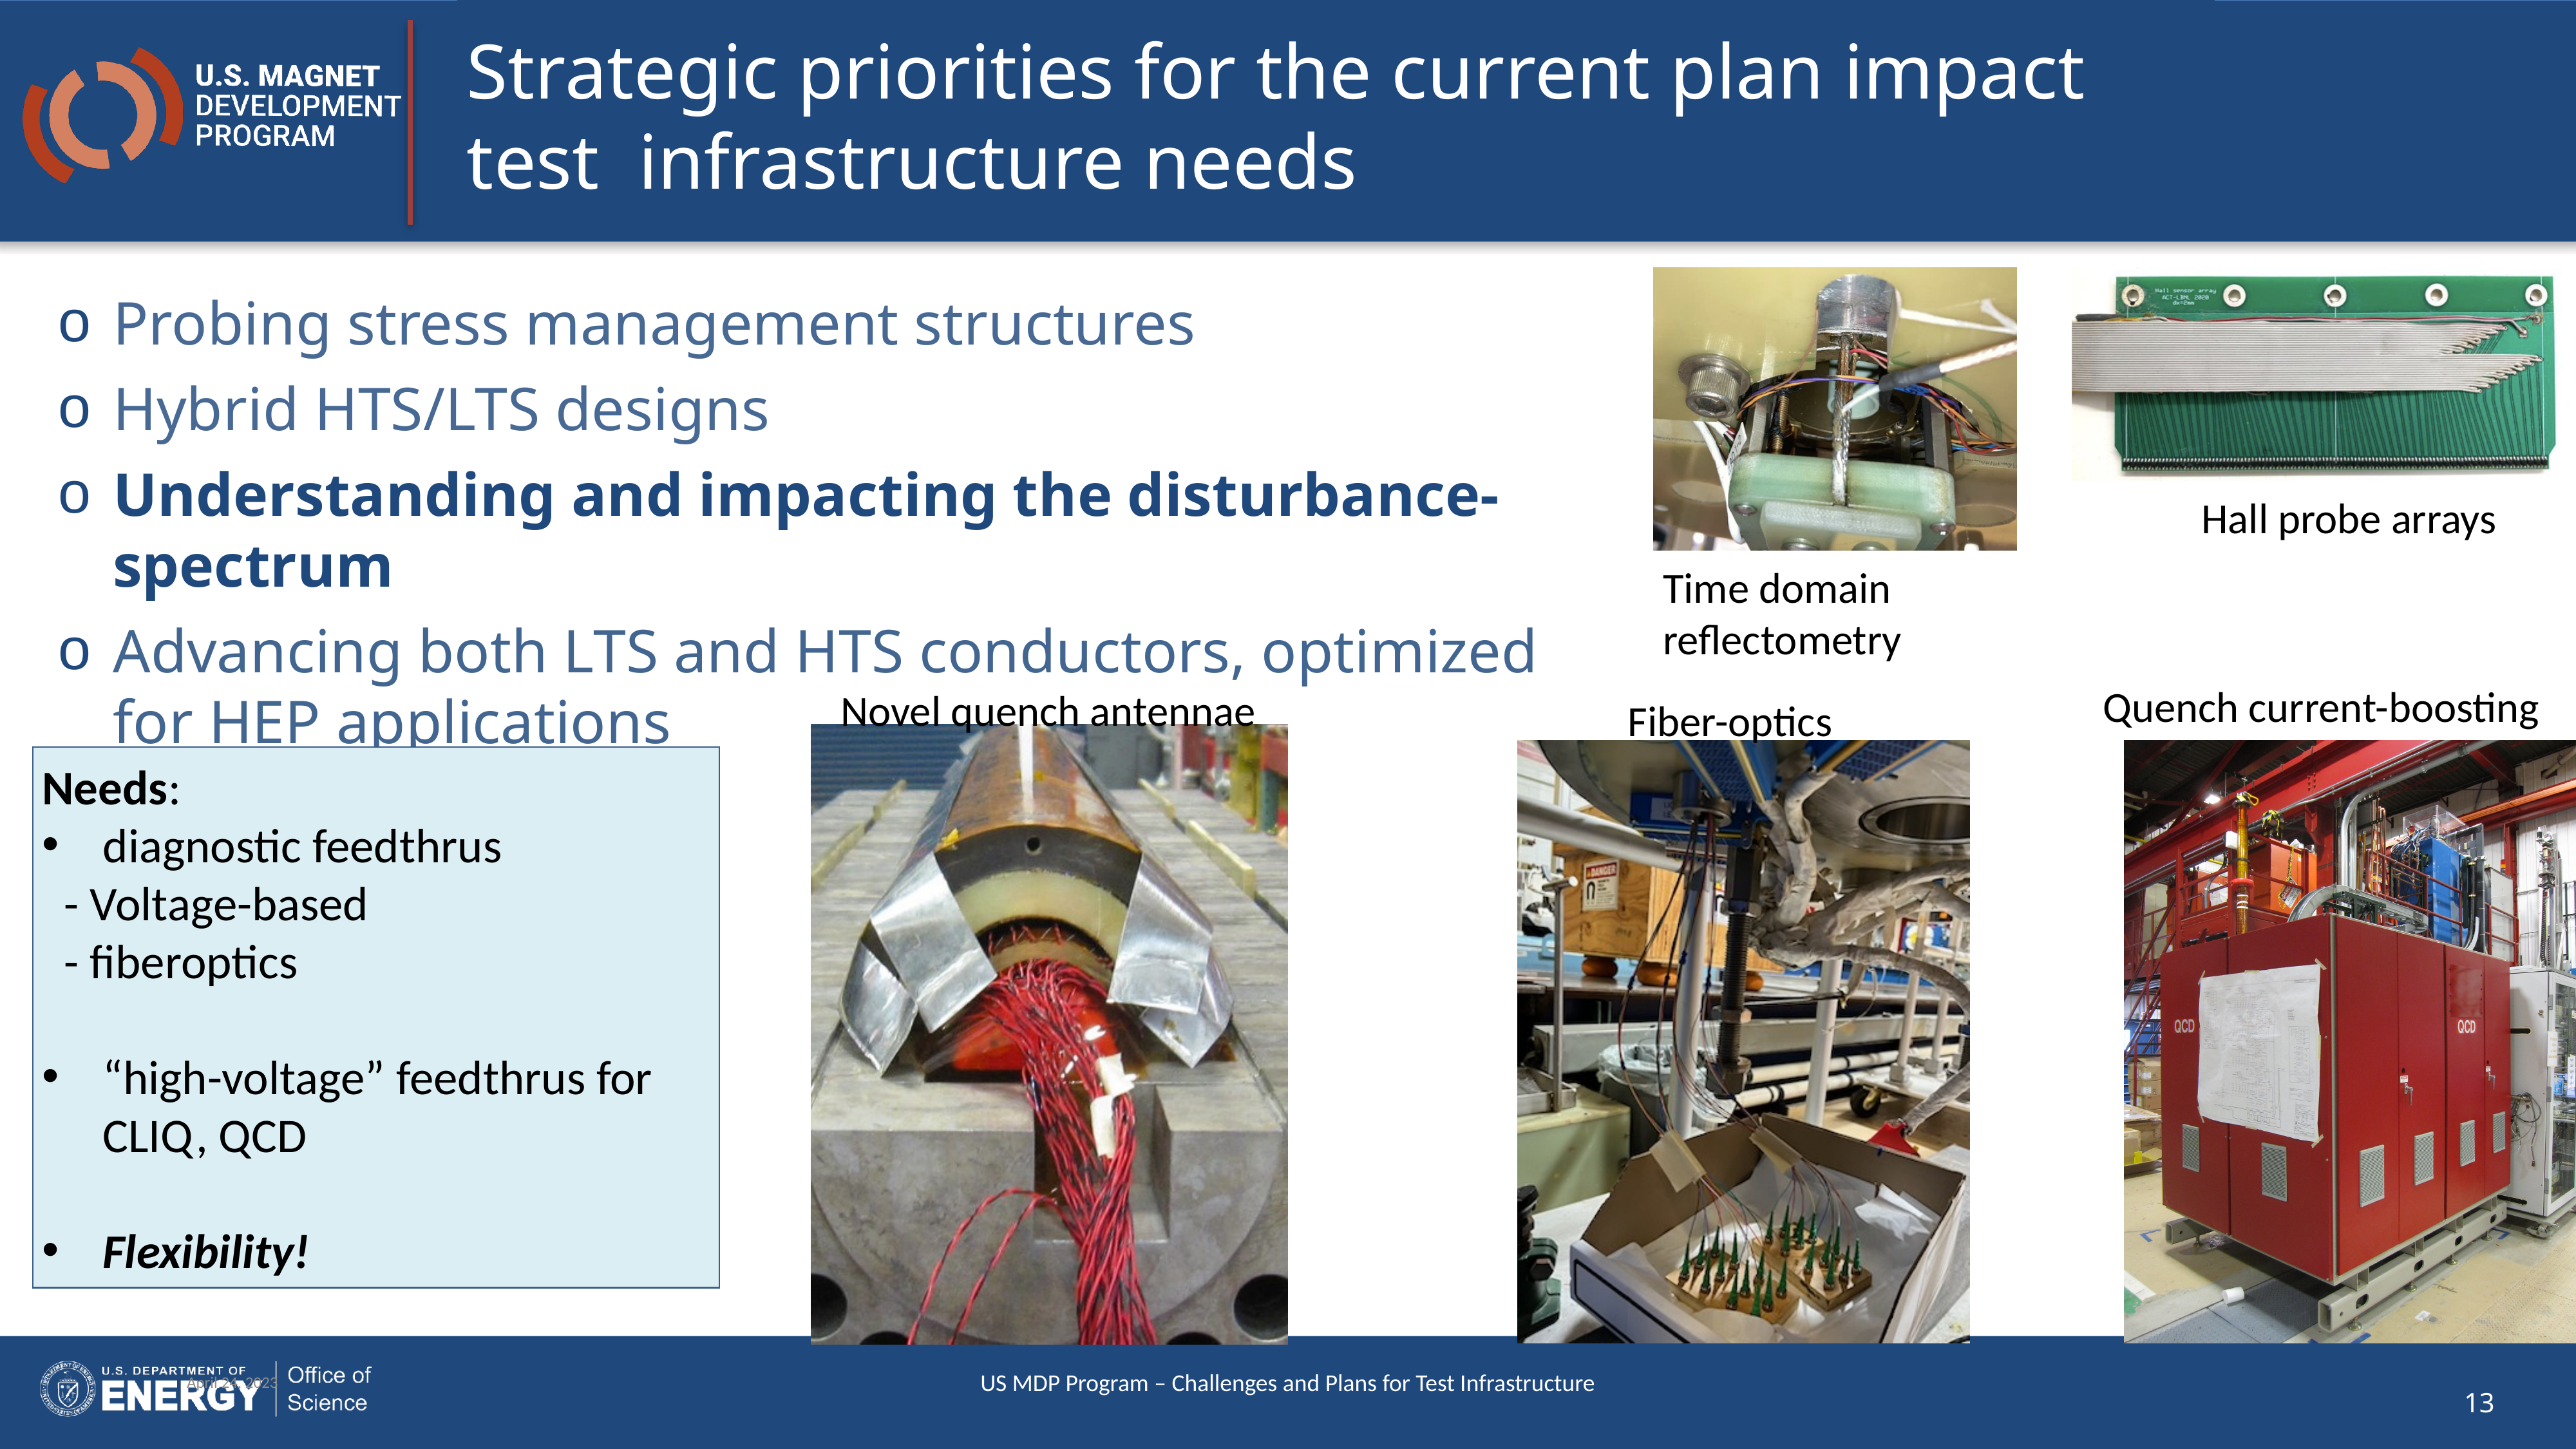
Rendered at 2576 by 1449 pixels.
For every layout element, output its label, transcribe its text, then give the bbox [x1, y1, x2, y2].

picture [2123, 740, 2576, 1343]
picture [23, 47, 401, 184]
text_box Fiber-optics [1618, 683, 1982, 755]
text_box Time domain reflectometry [1653, 559, 1970, 673]
title Strategic priorities for the current plan impact test infrastructure needs [457, 0, 2215, 232]
picture [2054, 267, 2576, 482]
picture [40, 1361, 177, 1417]
text_box Quench current-boosting [2093, 669, 2576, 741]
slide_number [177, 1343, 757, 1421]
text_box Needs: diagnostic feedthrus - Voltage-based - fiberoptics “high-voltage” feedthrus for CLIQ, QCD Flexibility! [32, 746, 720, 1288]
footer US MDP Program – Challenges and Plans for Test Infrastructure [853, 1343, 1723, 1421]
text_box Novel quench antennae [831, 674, 1274, 722]
picture [1517, 740, 1970, 1343]
list Probing stress management structures Hybrid HTS/LTS designs Understanding and impacting the disturbance-spectrum Advancing both LTS and HTS conductors, optimized for HEP applications [0, 275, 1582, 1218]
picture [1653, 267, 2017, 551]
text_box Hall probe arrays [2192, 491, 2555, 552]
picture [810, 724, 1289, 1345]
slide_number 13 [2453, 1352, 2505, 1449]
